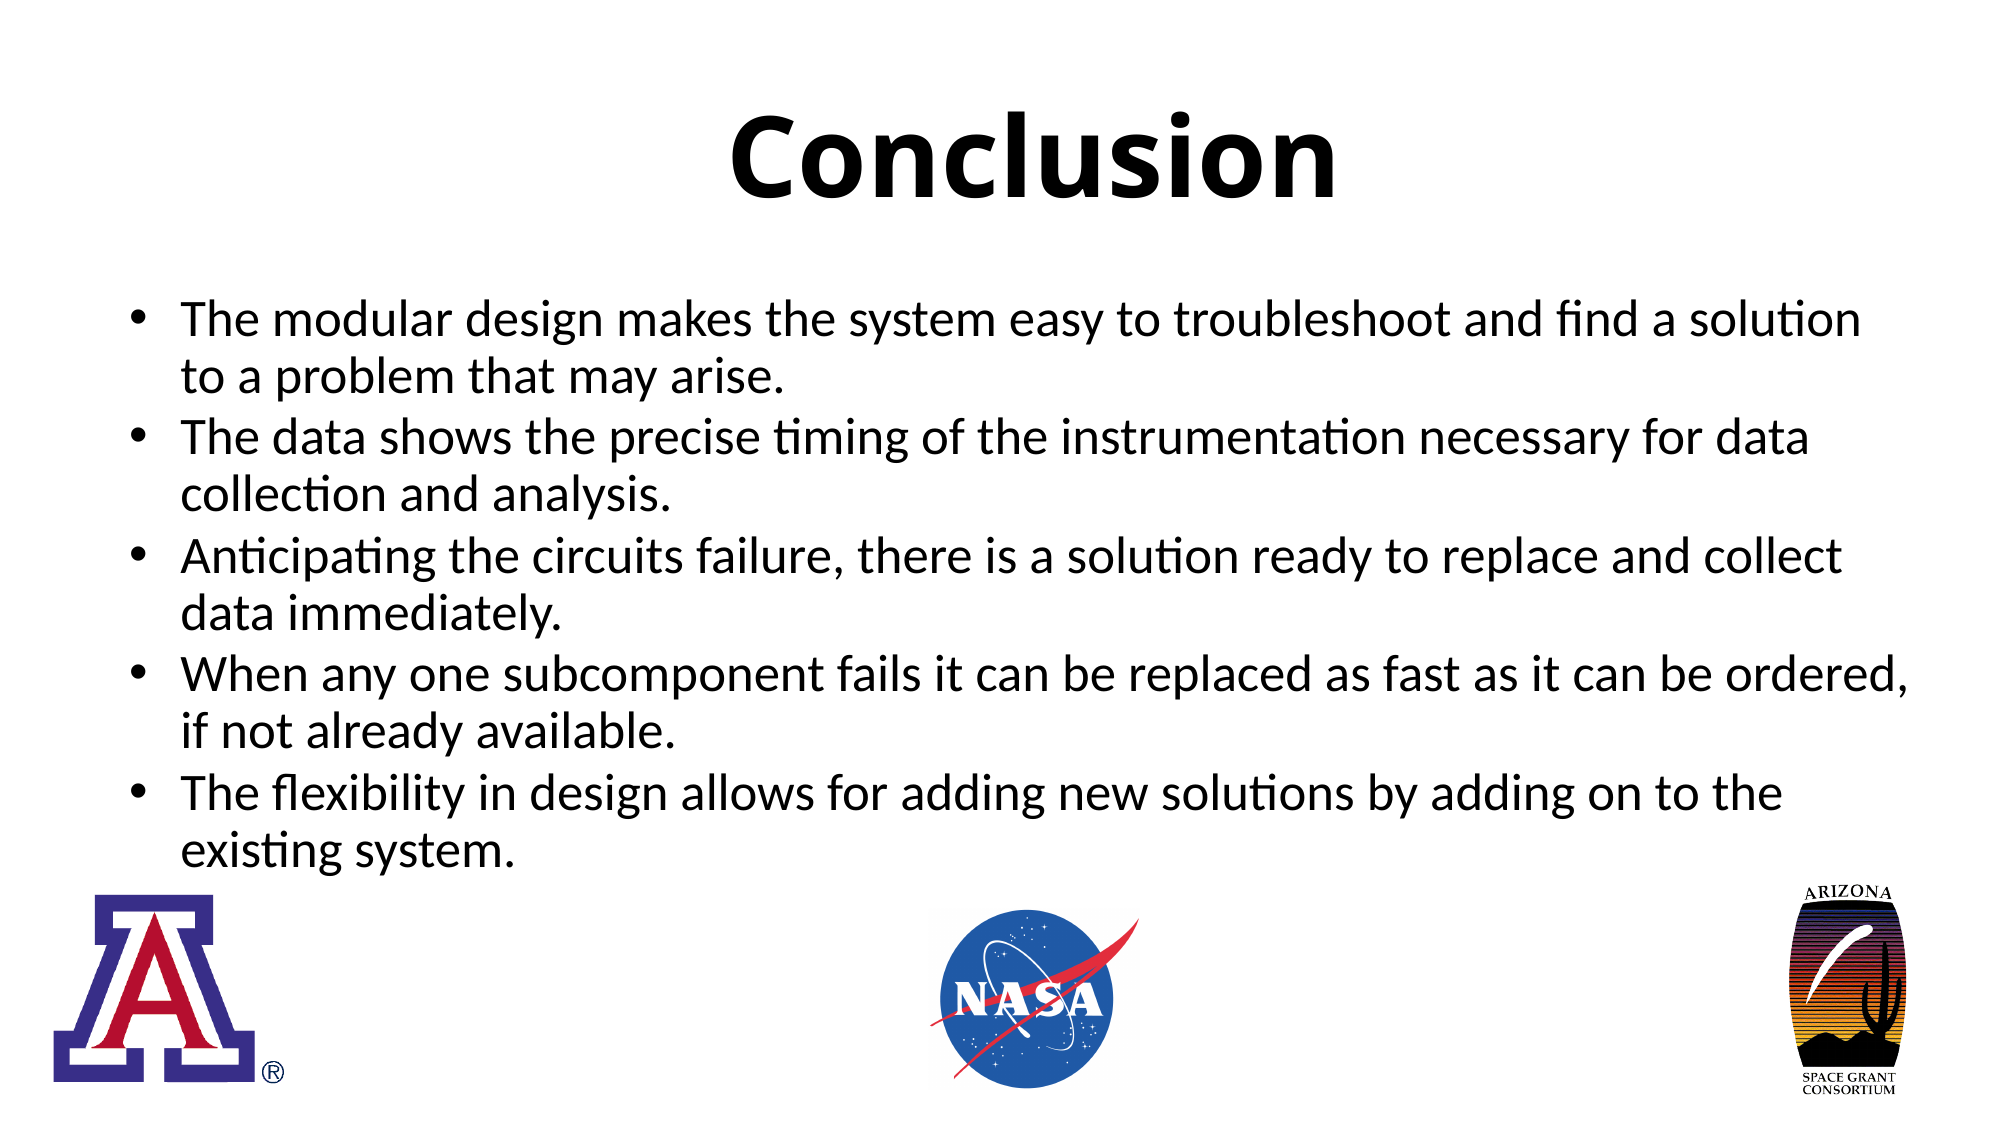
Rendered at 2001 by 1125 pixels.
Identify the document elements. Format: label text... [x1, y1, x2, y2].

picture [1783, 880, 1910, 1096]
title Conclusion [283, 80, 1784, 229]
picture [928, 908, 1140, 1090]
text_box The modular design makes the system easy to troubleshoot and find a solution to a problem that may arise. The data shows the precise timing of the instrumentation necessary for data collection and analysis. Anticipating the circuits failure, there is a solution ready to replace and collect data immediately. When any one subcomponent fails it can be replaced as fast as it can be ordered, if not already available. The flexibility in design allows for adding new solutions by adding on to the existing system. [46, 229, 1932, 949]
picture [46, 886, 284, 1090]
